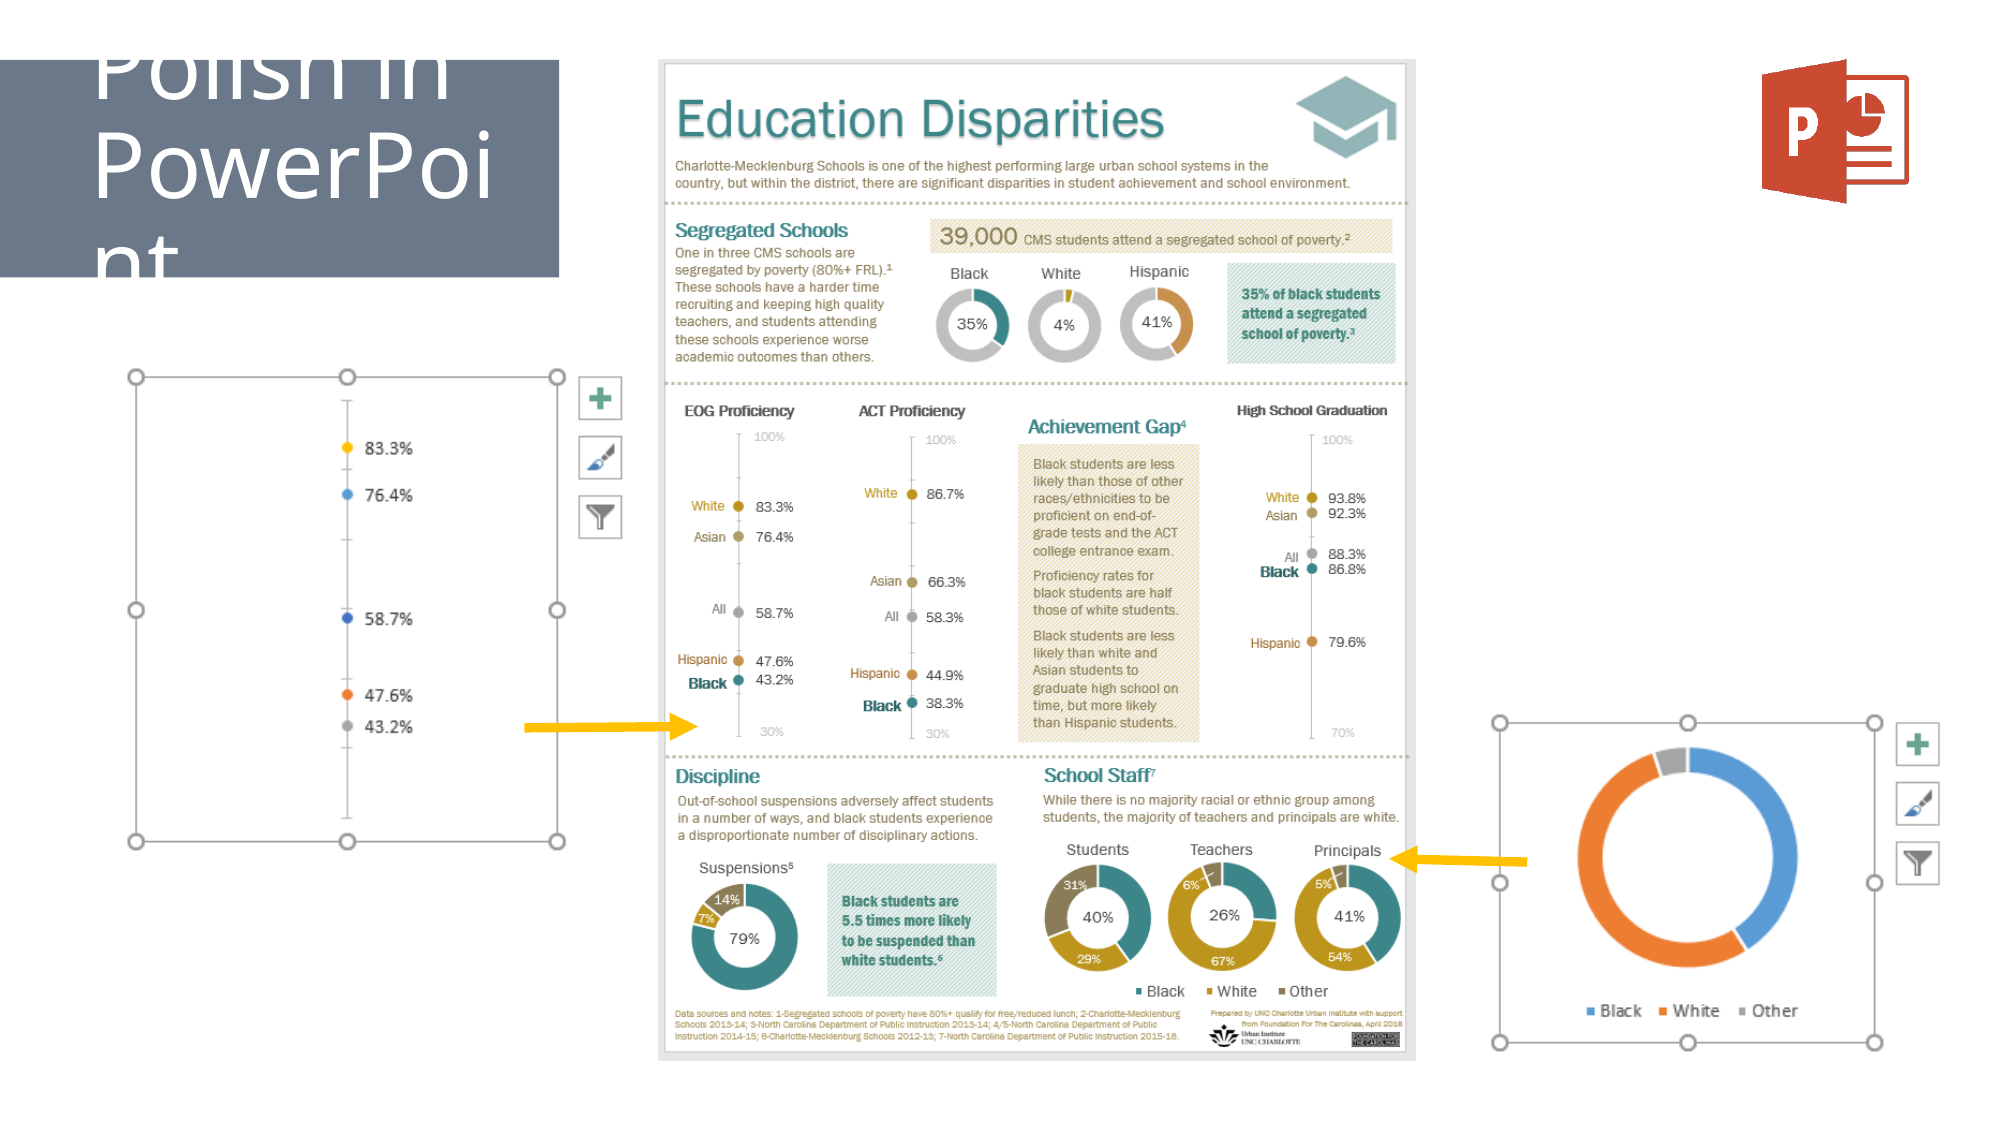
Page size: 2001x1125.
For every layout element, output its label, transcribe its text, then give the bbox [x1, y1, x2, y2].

picture [1479, 699, 1951, 1061]
picture [109, 349, 635, 874]
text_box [1389, 858, 1528, 863]
title Polish in PowerPoint [0, 59, 560, 278]
picture [658, 59, 1416, 1061]
picture [1761, 59, 1909, 204]
